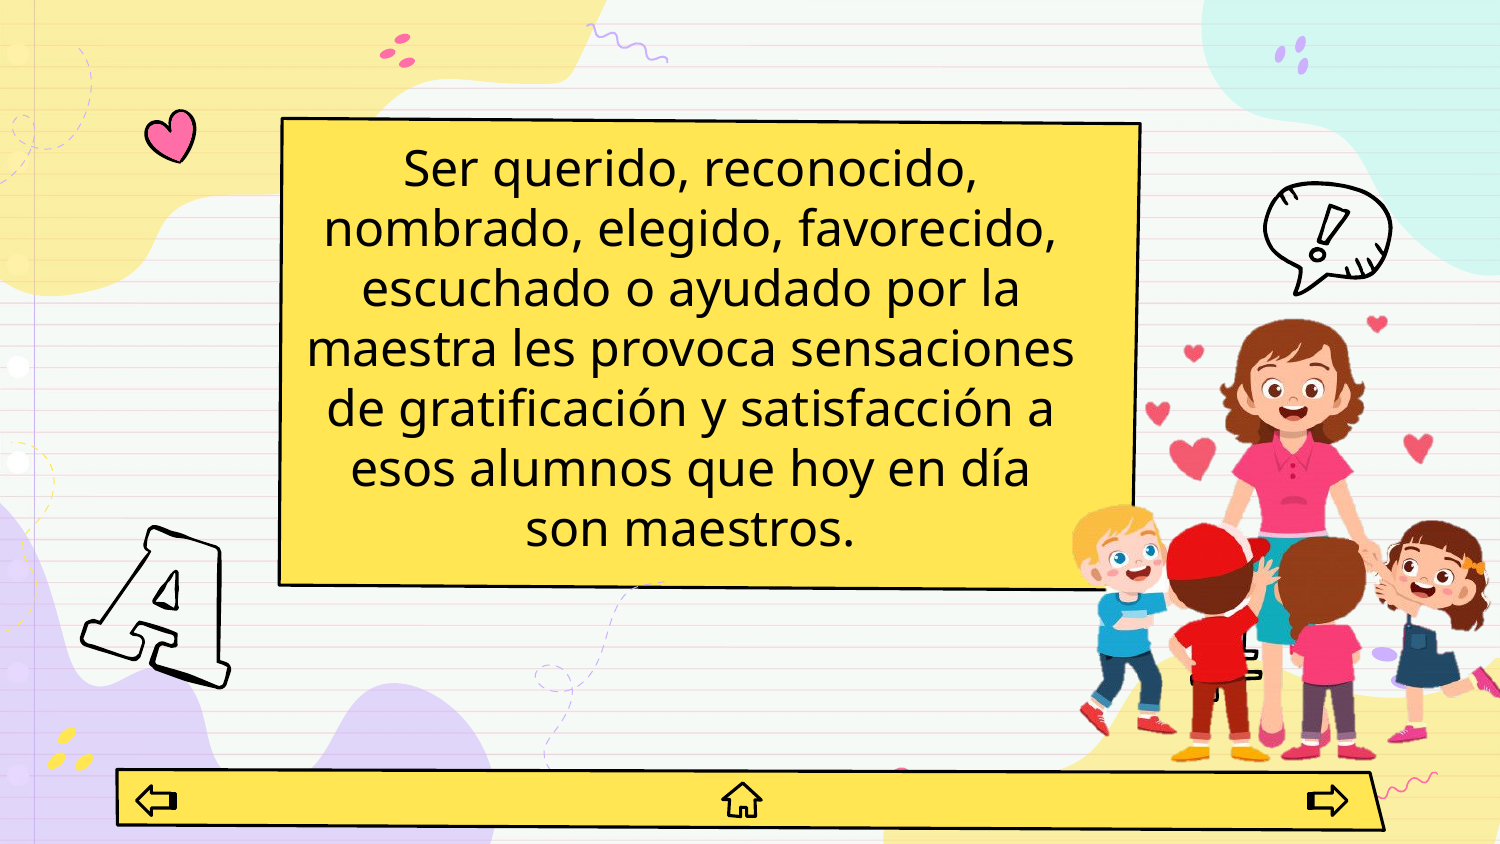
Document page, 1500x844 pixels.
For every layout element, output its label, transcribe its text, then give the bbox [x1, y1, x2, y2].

picture [1495, 827, 1500, 844]
text_box [564, 687, 573, 696]
title Ser querido, reconocido, nombrado, elegido, favorecido, escuchado o ayudado por la maestra les provoca sensaciones de gratificación y satisfacción a esos alumnos que hoy en día son maestros. [290, 276, 1002, 415]
text_box [279, 118, 1141, 590]
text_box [79, 524, 232, 690]
picture [0, 0, 1500, 819]
picture [491, 831, 883, 844]
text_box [1262, 180, 1394, 260]
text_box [116, 769, 1385, 831]
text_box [140, 113, 208, 165]
